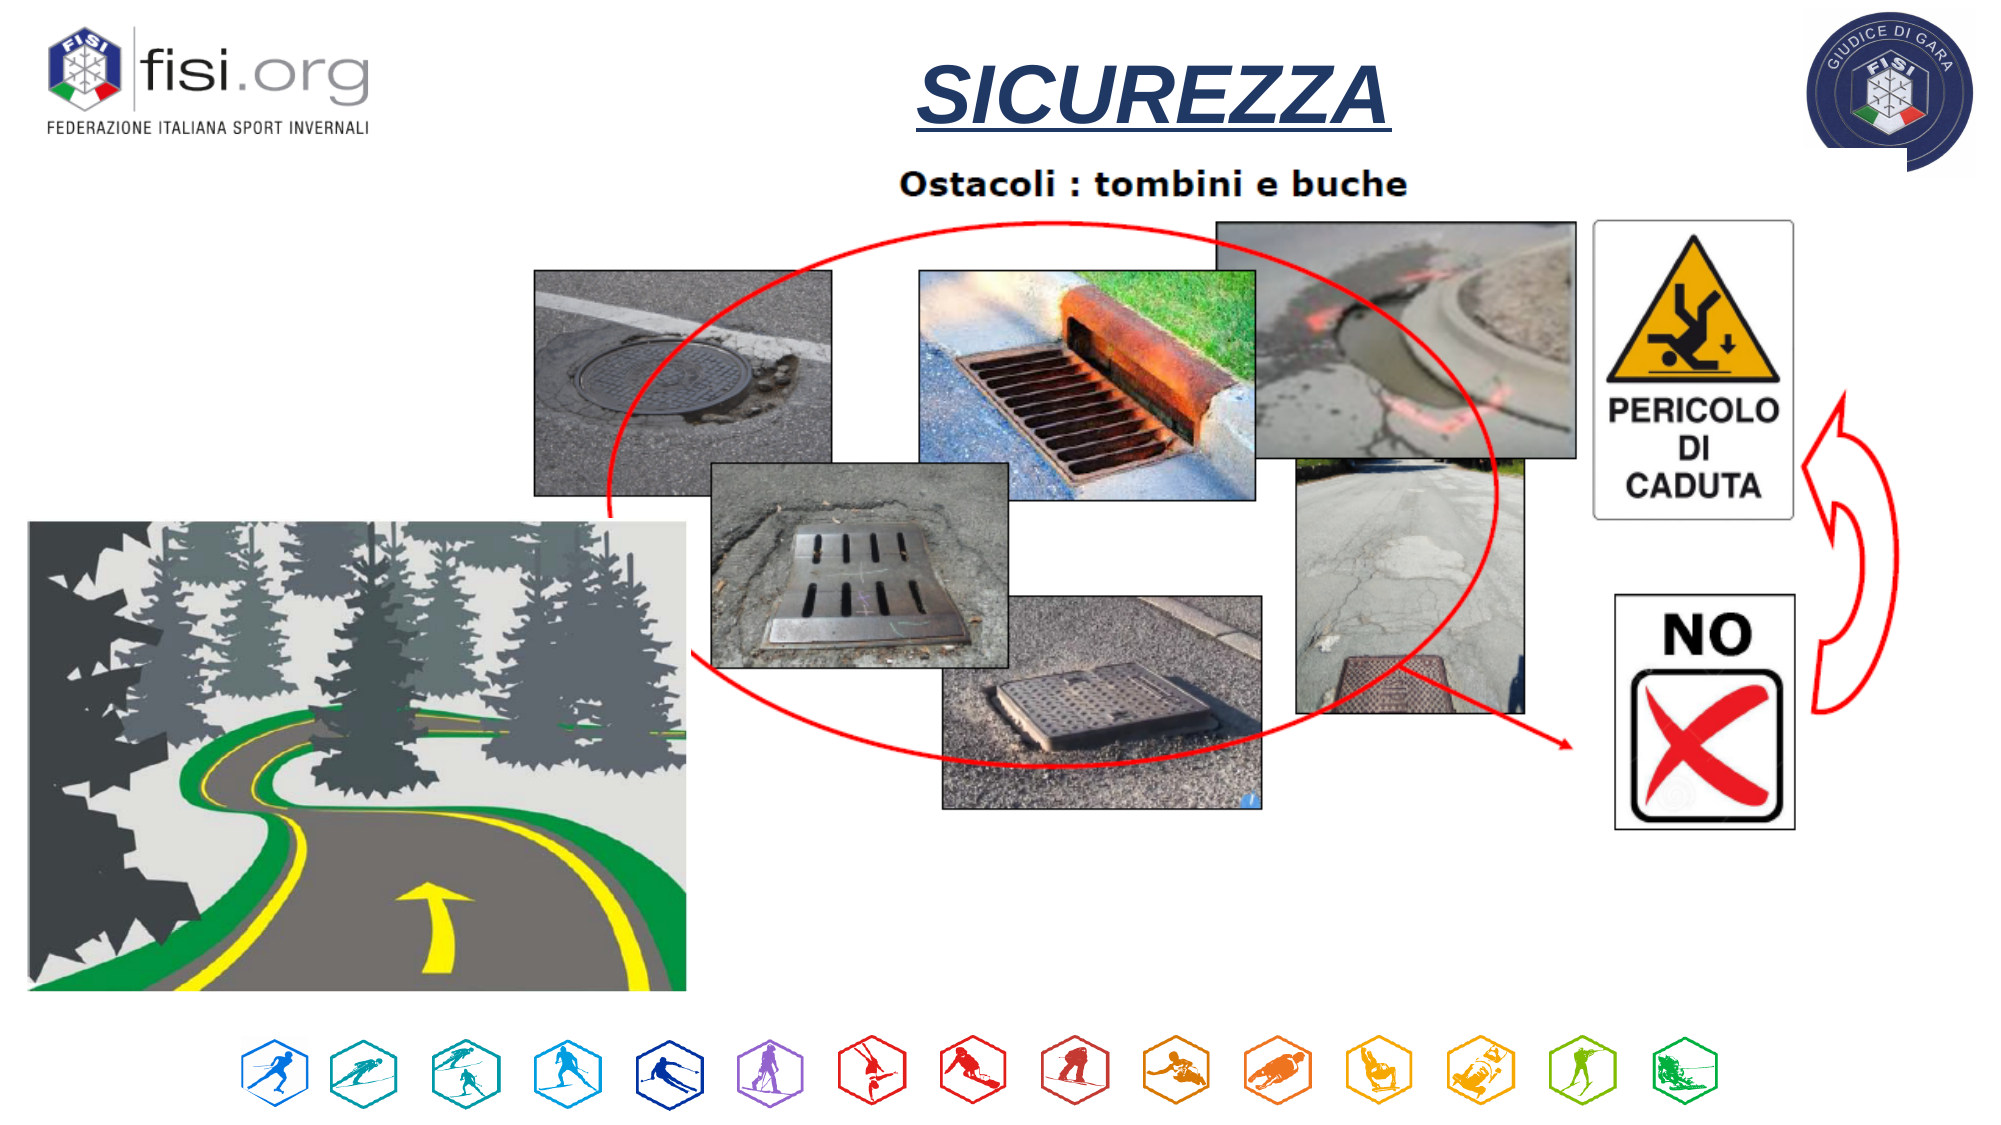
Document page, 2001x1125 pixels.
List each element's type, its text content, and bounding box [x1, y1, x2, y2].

picture [321, 1036, 405, 1112]
picture [1540, 1032, 1623, 1108]
text_box SICUREZZA [528, 32, 1781, 147]
picture [24, 8, 1976, 996]
picture [1235, 1032, 1319, 1108]
picture [1438, 1032, 1522, 1108]
picture [1644, 1034, 1725, 1108]
picture [931, 1032, 1014, 1108]
picture [423, 1036, 507, 1112]
picture [728, 1037, 811, 1112]
picture [1032, 1032, 1116, 1108]
picture [1337, 1032, 1420, 1108]
picture [627, 1037, 710, 1113]
picture [1134, 1032, 1217, 1108]
picture [525, 1037, 609, 1112]
picture [829, 1032, 913, 1108]
picture [241, 1036, 309, 1106]
